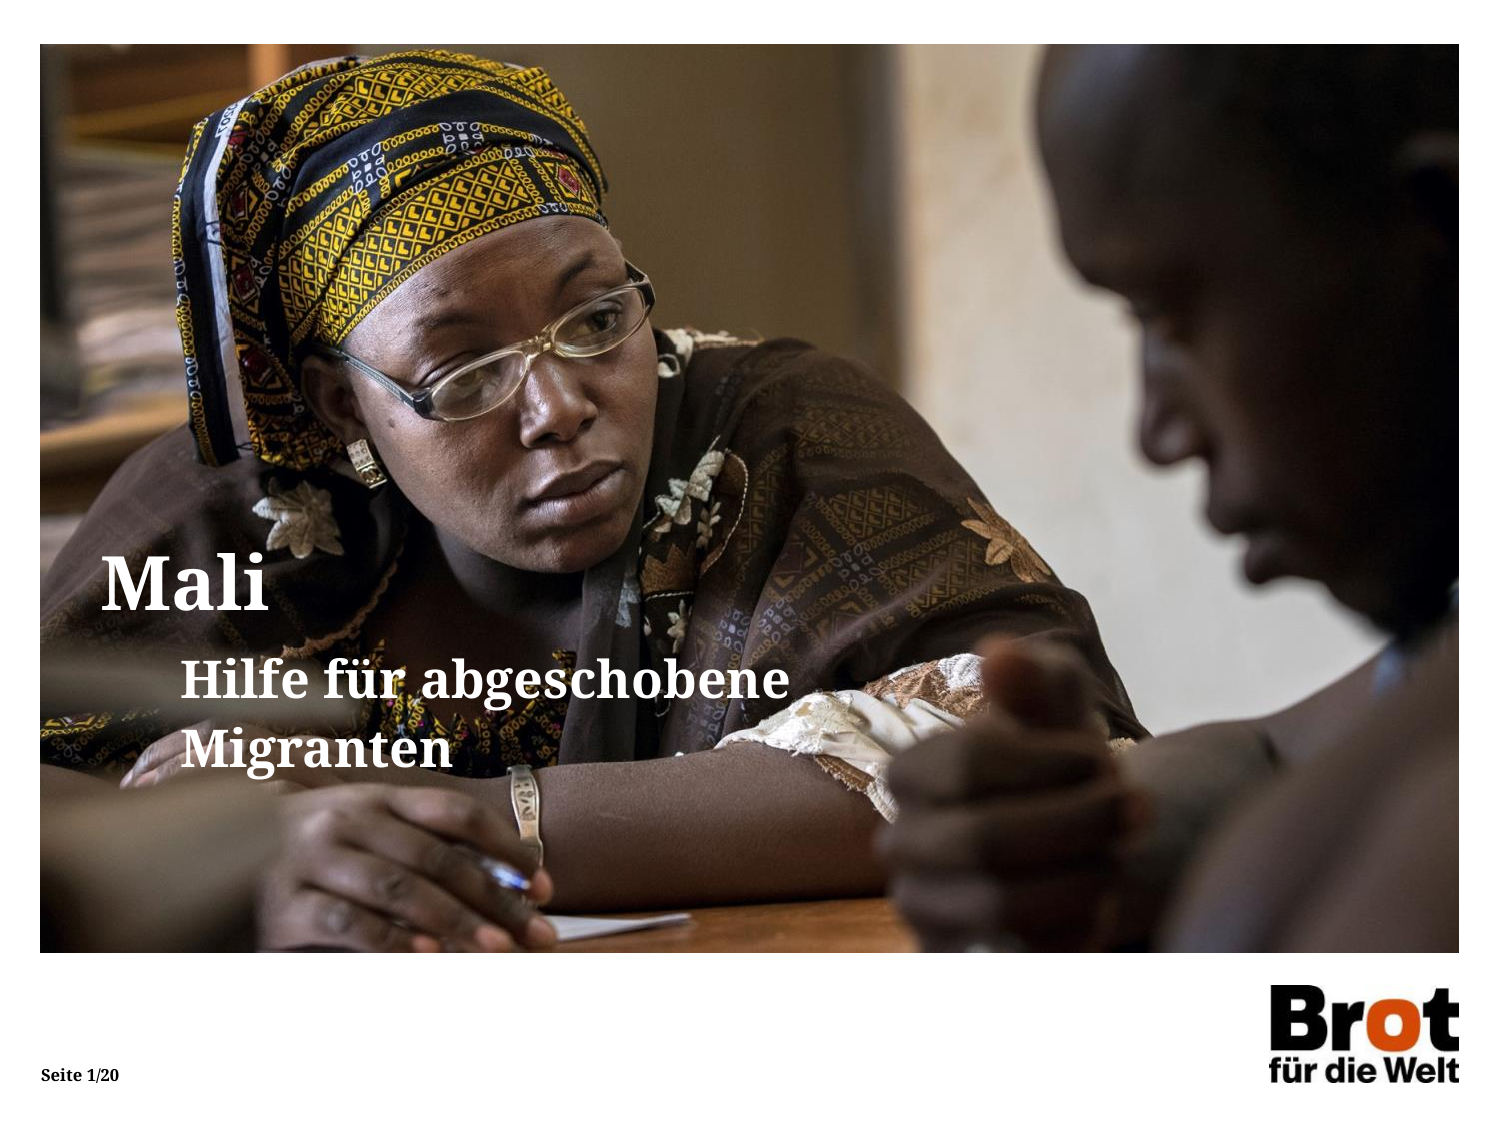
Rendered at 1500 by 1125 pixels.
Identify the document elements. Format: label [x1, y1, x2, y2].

picture [1269, 985, 1459, 1083]
picture [40, 44, 1460, 953]
